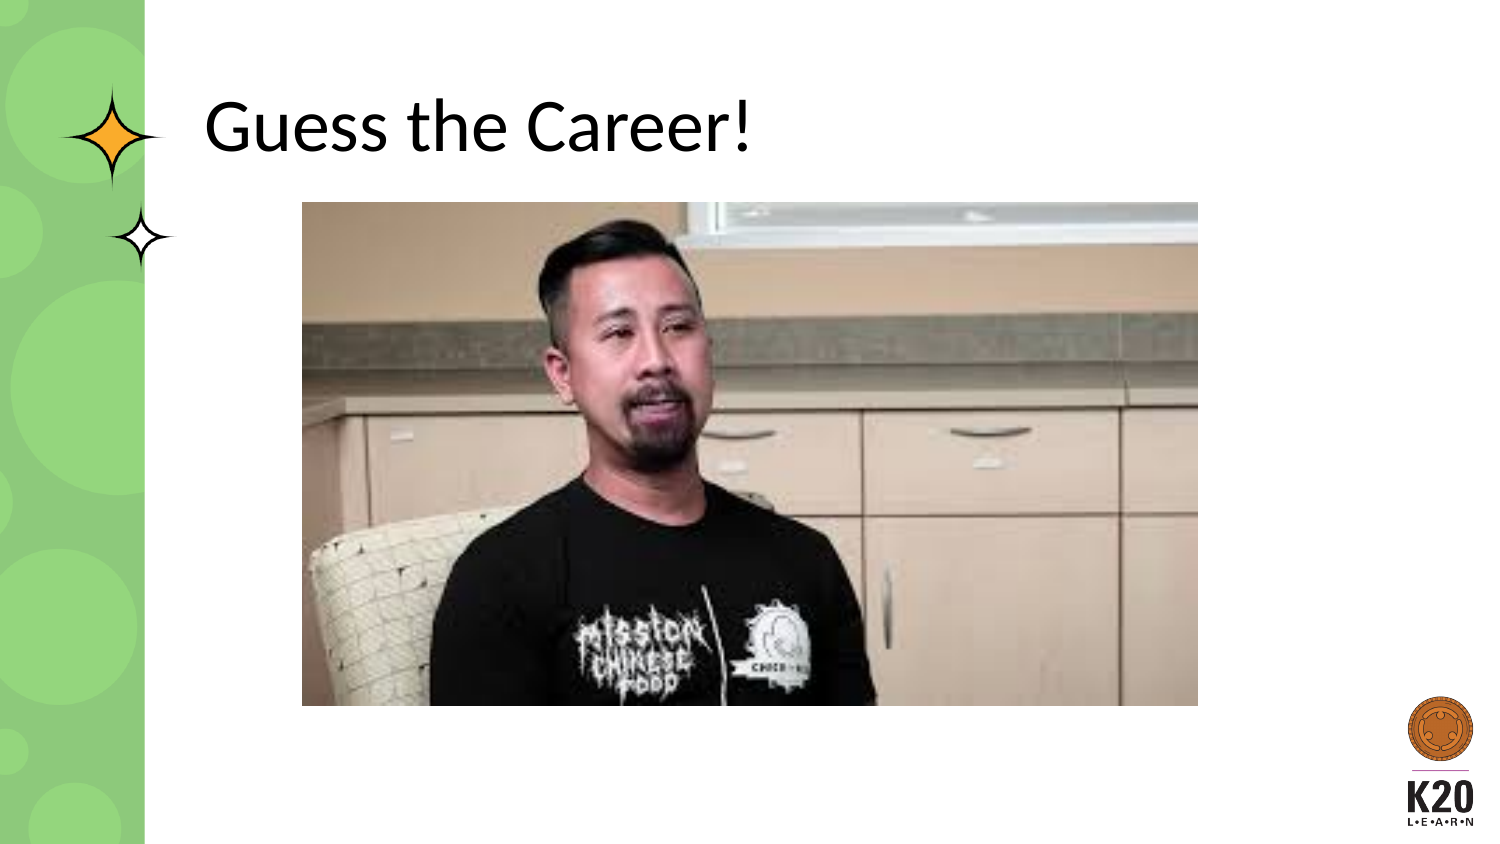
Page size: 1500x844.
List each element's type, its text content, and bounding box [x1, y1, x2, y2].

picture [0, 0, 1500, 844]
title Guess the Career! [204, 72, 1449, 167]
